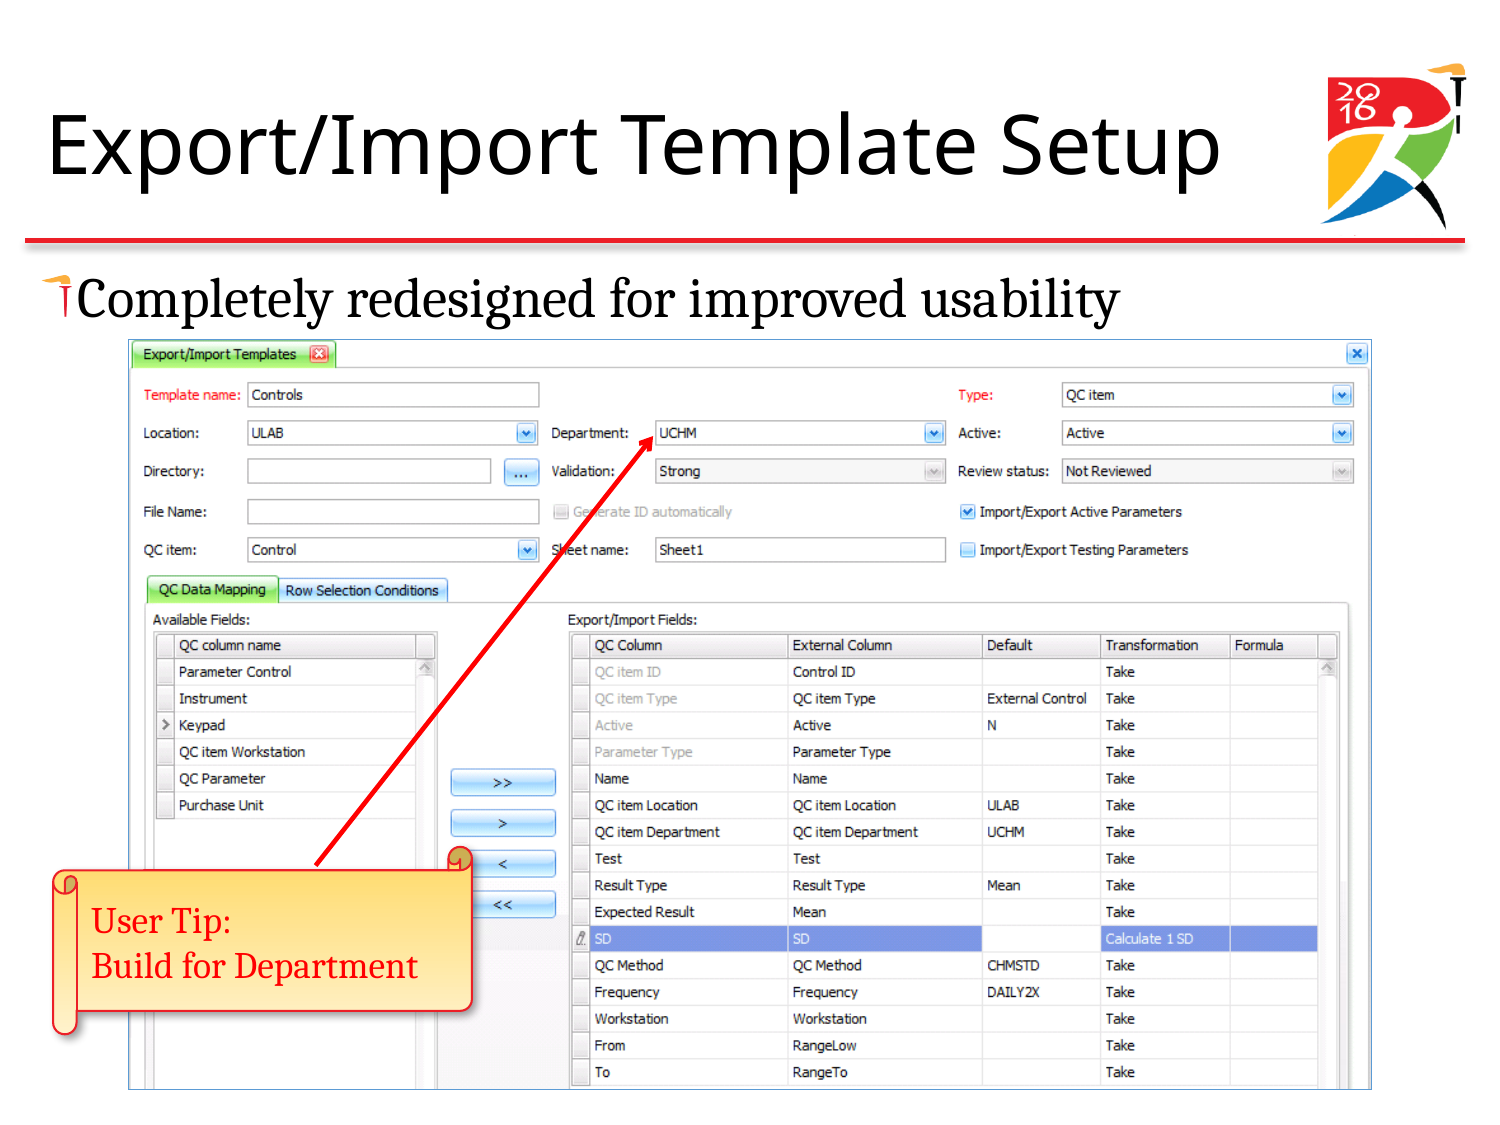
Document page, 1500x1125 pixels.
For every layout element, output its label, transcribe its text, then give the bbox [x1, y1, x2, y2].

picture [41, 275, 74, 317]
title Export/Import Template Setup [30, 59, 1315, 236]
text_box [53, 436, 654, 1035]
list Completely redesigned for improved usability [26, 261, 1463, 338]
picture [1315, 59, 1470, 236]
picture [128, 339, 1372, 1090]
